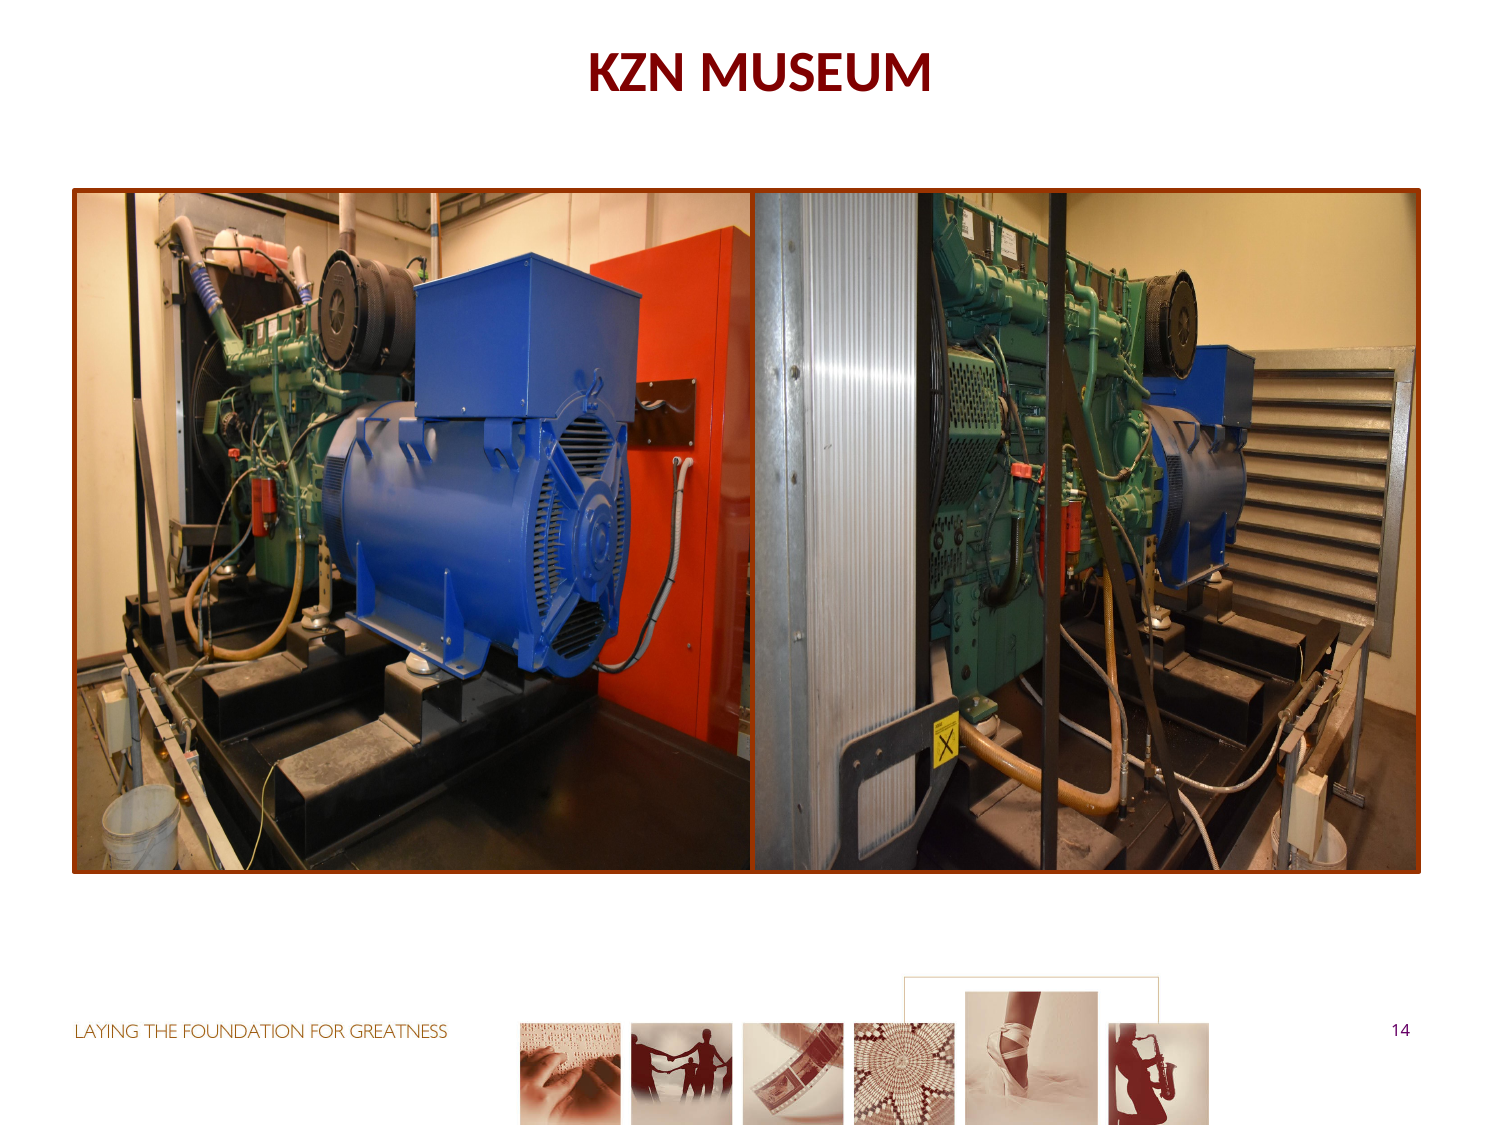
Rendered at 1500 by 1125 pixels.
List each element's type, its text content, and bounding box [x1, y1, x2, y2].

picture [76, 192, 750, 870]
slide_number 14 [1325, 1012, 1425, 1073]
picture [754, 192, 1417, 870]
picture [12, 941, 1253, 1125]
title KZN MUSEUM [195, 26, 1327, 179]
